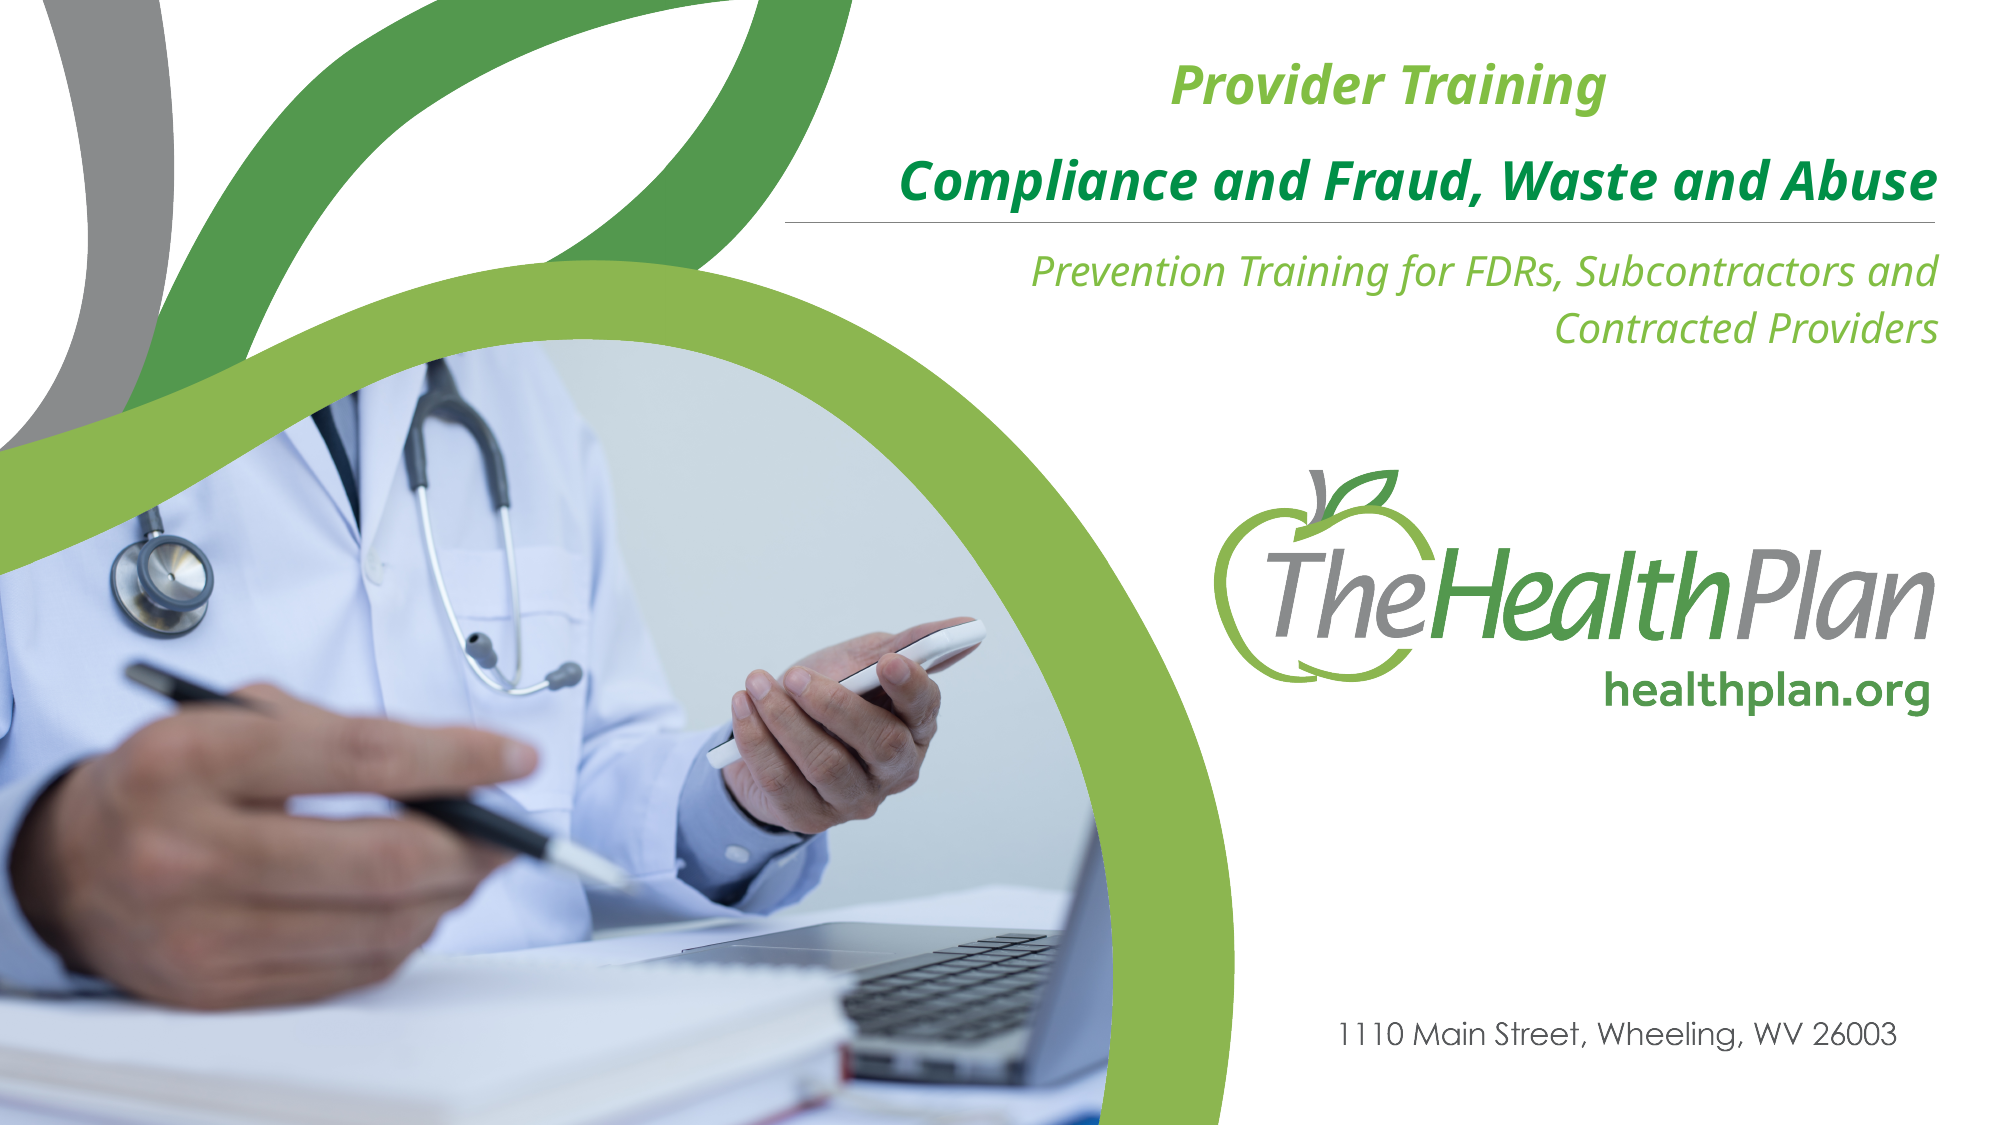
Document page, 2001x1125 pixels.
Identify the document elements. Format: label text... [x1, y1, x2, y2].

title Compliance and Fraud, Waste and Abuse [825, 137, 1940, 200]
picture [0, 0, 1998, 1125]
text_box Prevention Training for FDRs, Subcontractors and Contracted Providers [824, 237, 1940, 350]
text_box Provider Training [1156, 41, 1609, 105]
